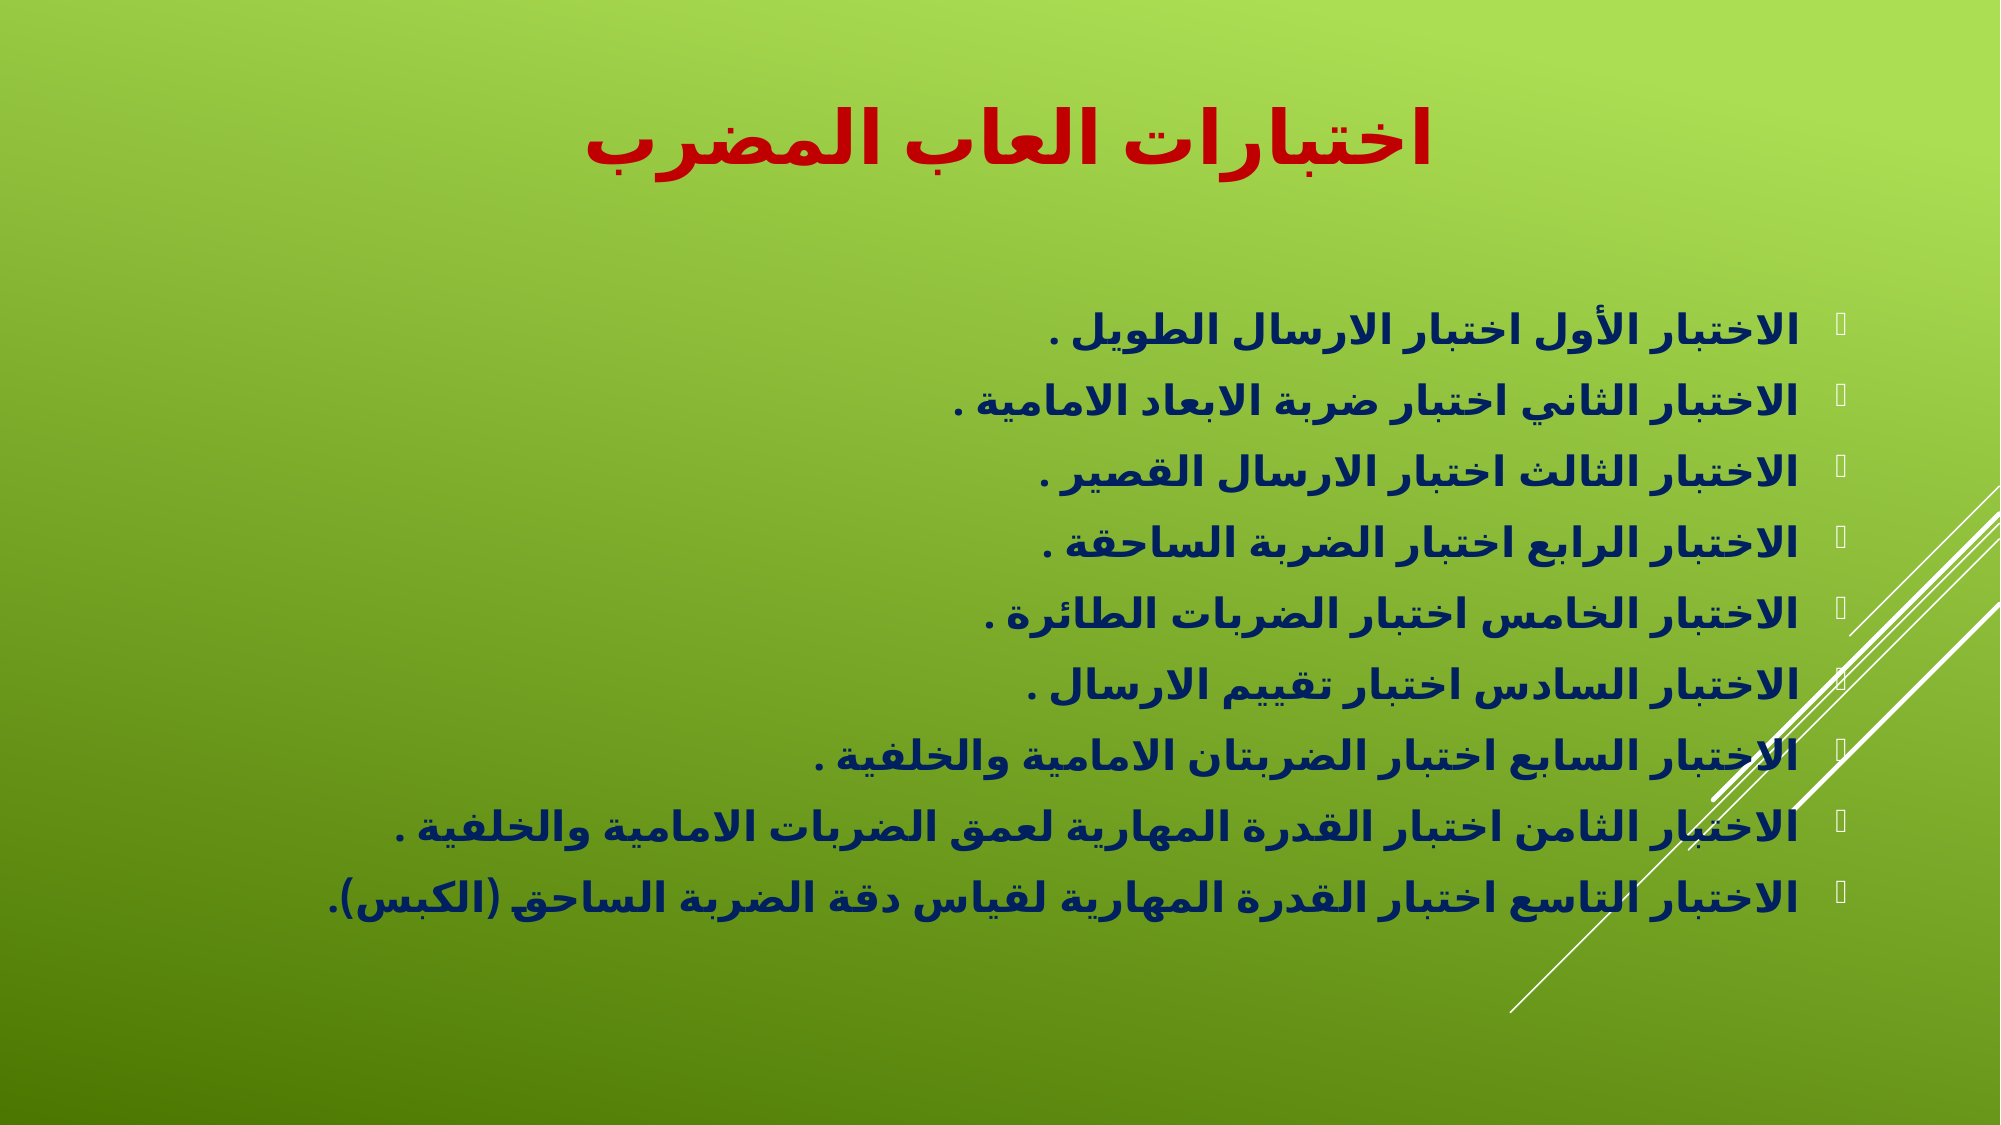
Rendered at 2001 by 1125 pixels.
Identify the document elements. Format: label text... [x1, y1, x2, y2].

list الاختبار الأول اختبار الارسال الطويل . الاختبار الثاني اختبار ضربة الابعاد الامامية . الاختبار الثالث اختبار الارسال القصير . الاختبار الرابع اختبار الضربة الساحقة . الاختبار الخامس اختبار الضربات الطائرة . الاختبار السادس اختبار تقييم الارسال . الاختبار السابع اختبار الضربتان الامامية والخلفية . الاختبار الثامن اختبار القدرة المهارية لعمق الضربات الامامية والخلفية . الاختبار التاسع اختبار القدرة المهارية لقياس دقة الضربة الساحق (الكبس). [137, 210, 1863, 1014]
title اختبارات العاب المضرب [137, 59, 1863, 210]
